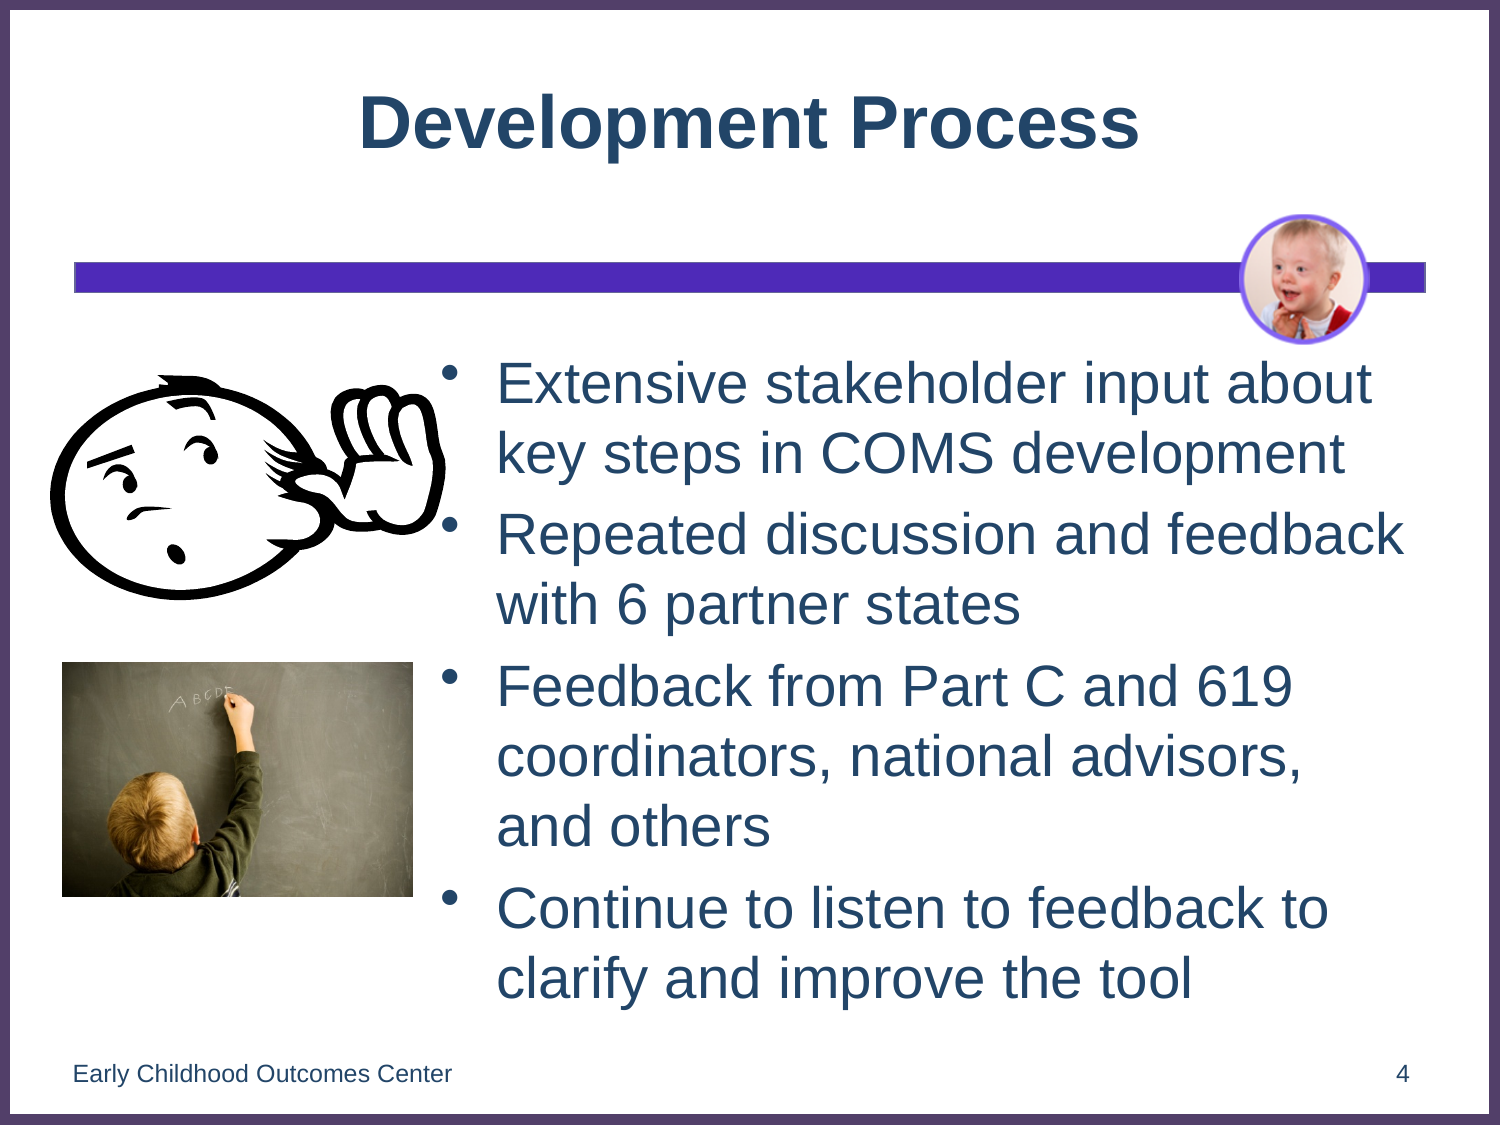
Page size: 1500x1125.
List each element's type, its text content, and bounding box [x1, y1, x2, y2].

picture [1237, 213, 1373, 337]
slide_number 4 [1074, 1042, 1425, 1103]
picture [62, 662, 413, 897]
title Development Process [87, 24, 1413, 213]
footer Early Childhood Outcomes Center [25, 1042, 501, 1103]
list Extensive stakeholder input about key steps in COMS development Repeated discussion and feedback with 6 partner states Feedback from Part C and 619 coordinators, national advisors, and others Continue to listen to feedback to clarify and improve the tool [424, 337, 1426, 1063]
picture [49, 374, 446, 601]
